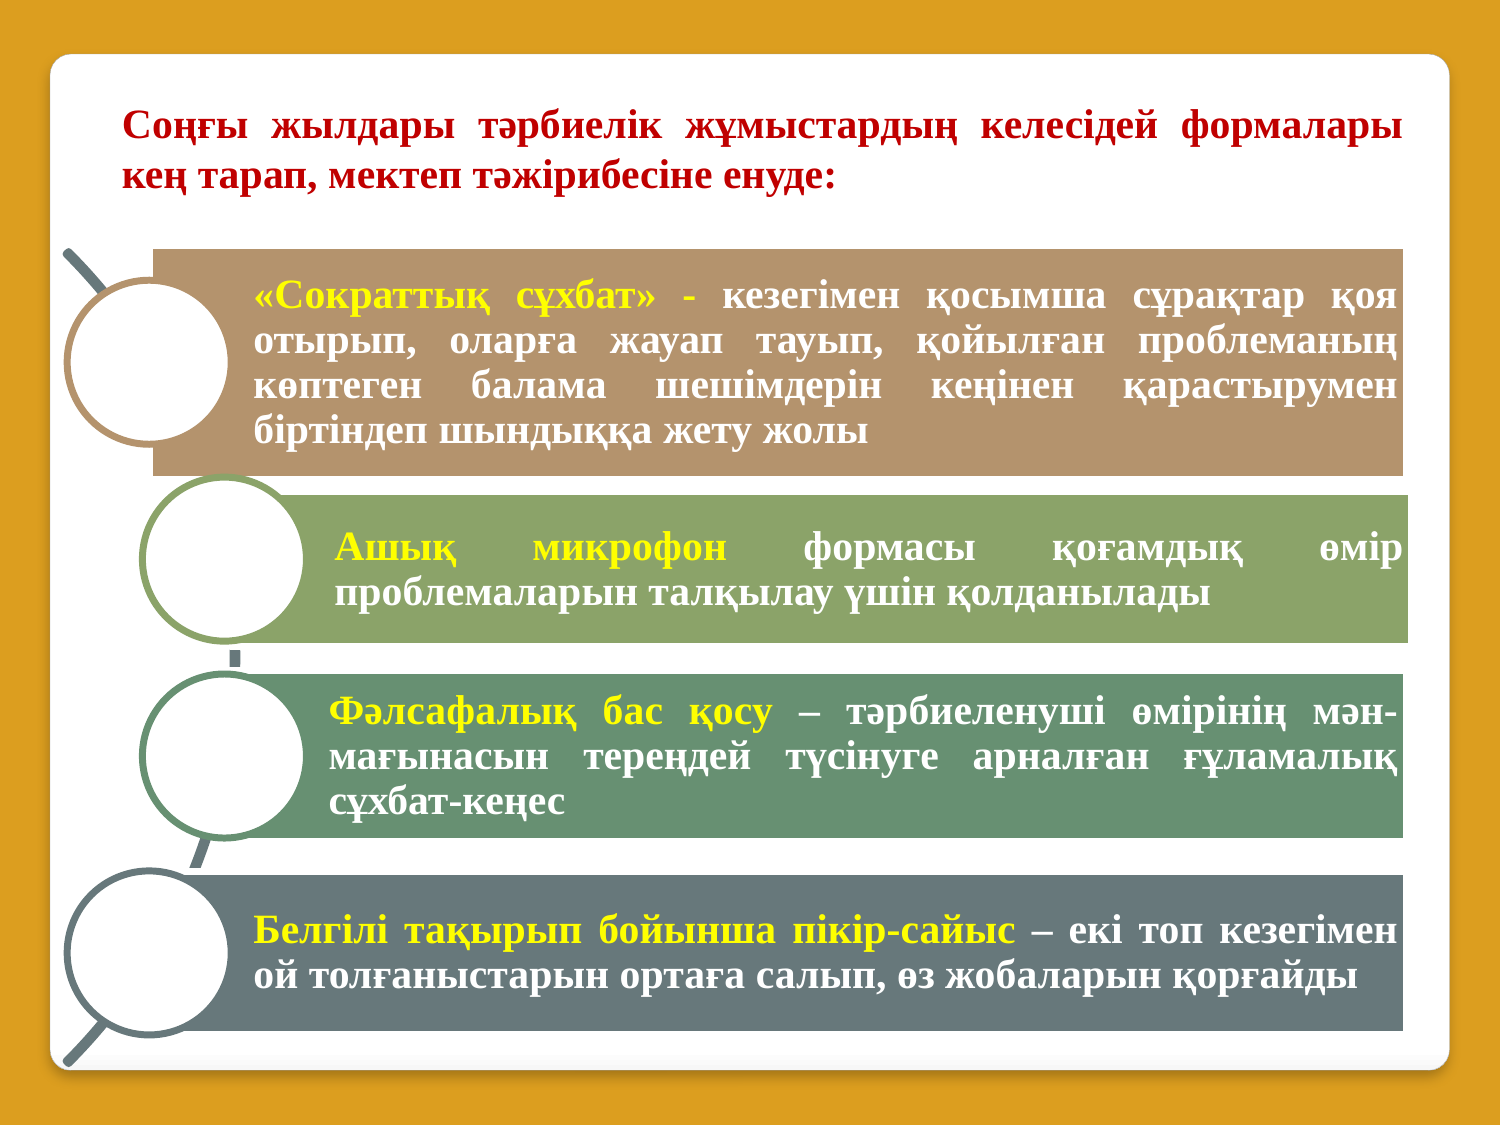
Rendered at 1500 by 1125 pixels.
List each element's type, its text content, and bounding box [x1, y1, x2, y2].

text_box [52, 228, 1419, 1083]
text_box Соңғы жылдары тəрбиелік жұмыстардың келесідей формалары кең тарап, мектеп тəжірибесіне енуде: [107, 89, 1419, 205]
